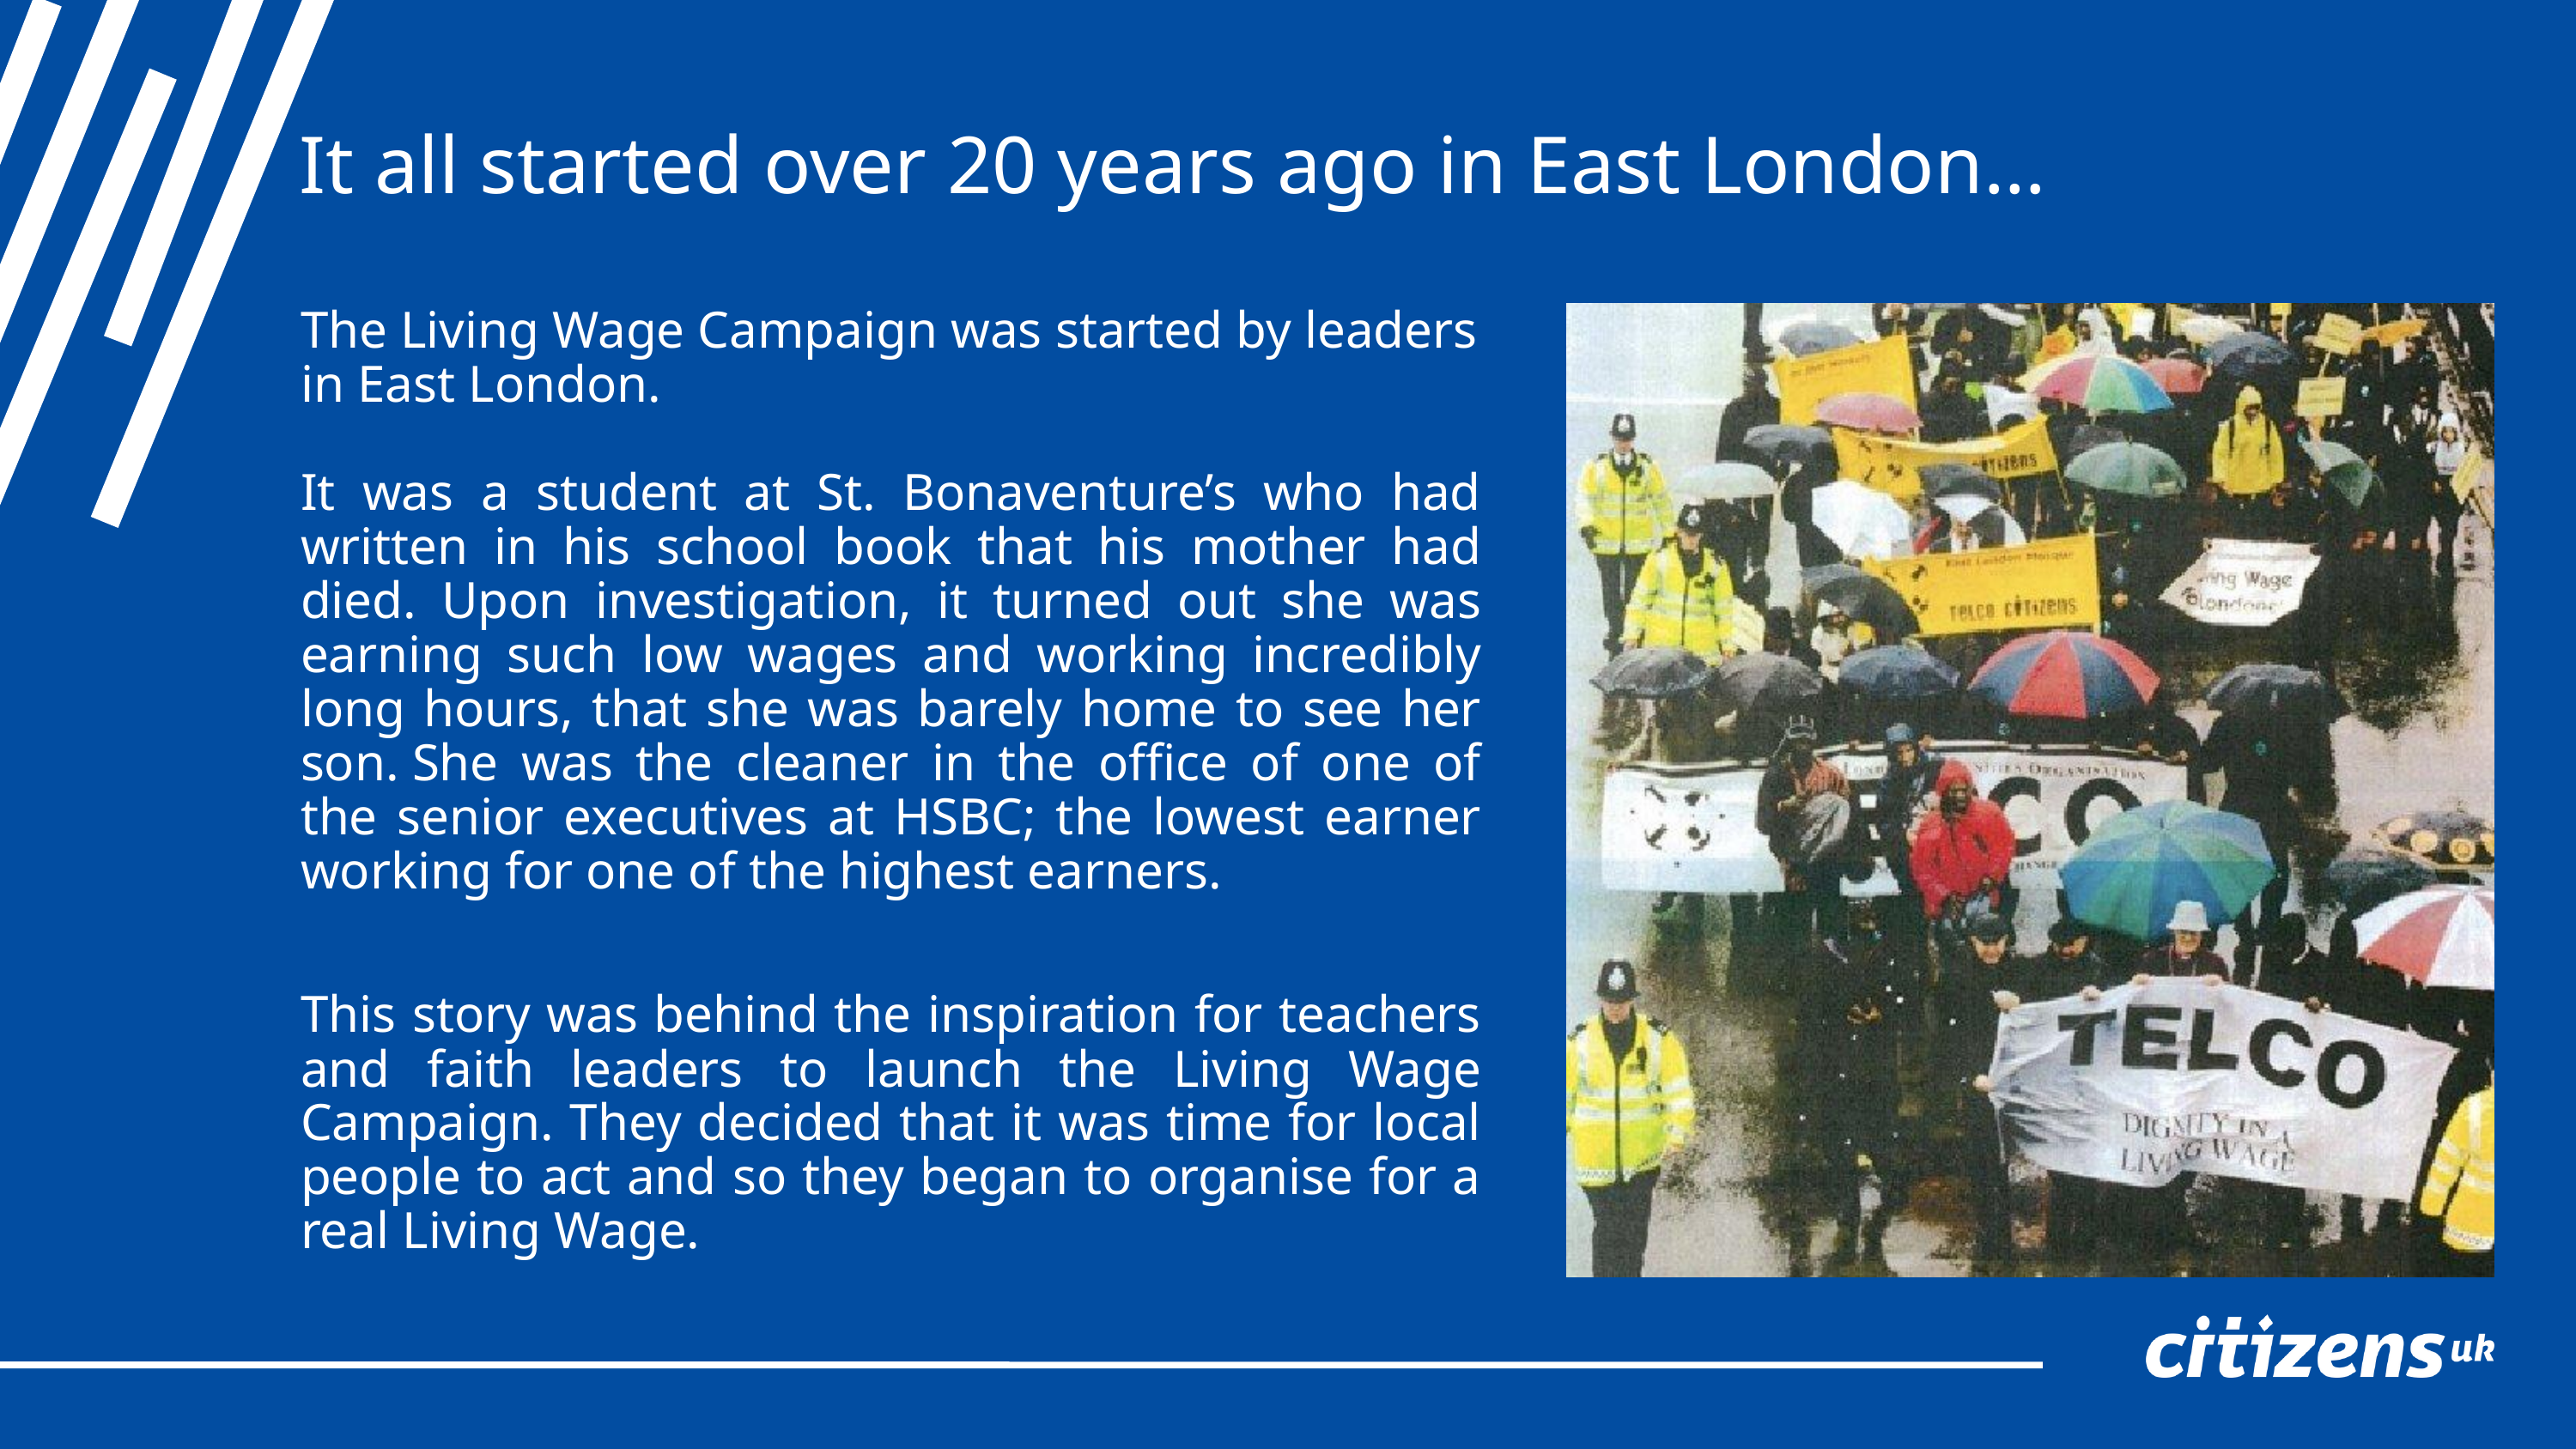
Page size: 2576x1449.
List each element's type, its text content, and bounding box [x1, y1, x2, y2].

text_box The Living Wage Campaign was started by leaders in East London. It was a student at St. Bonaventure’s who had written in his school book that his mother had died. Upon investigation, it turned out she was earning such low wages and working incredibly long hours, that she was barely home to see her son. She was the cleaner in the office of one of the senior executives at HSBC; the lowest earner working for one of the highest earners. This story was behind the inspiration for teachers and faith leaders to launch the Living Wage Campaign. They decided that it was time for local people to act and so they began to organise for a real Living Wage. [301, 305, 1481, 1260]
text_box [0, 1313, 2494, 1378]
picture [1566, 303, 2494, 1277]
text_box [0, 0, 226, 543]
text_box It all started over 20 years ago in East London… [286, 56, 2512, 221]
